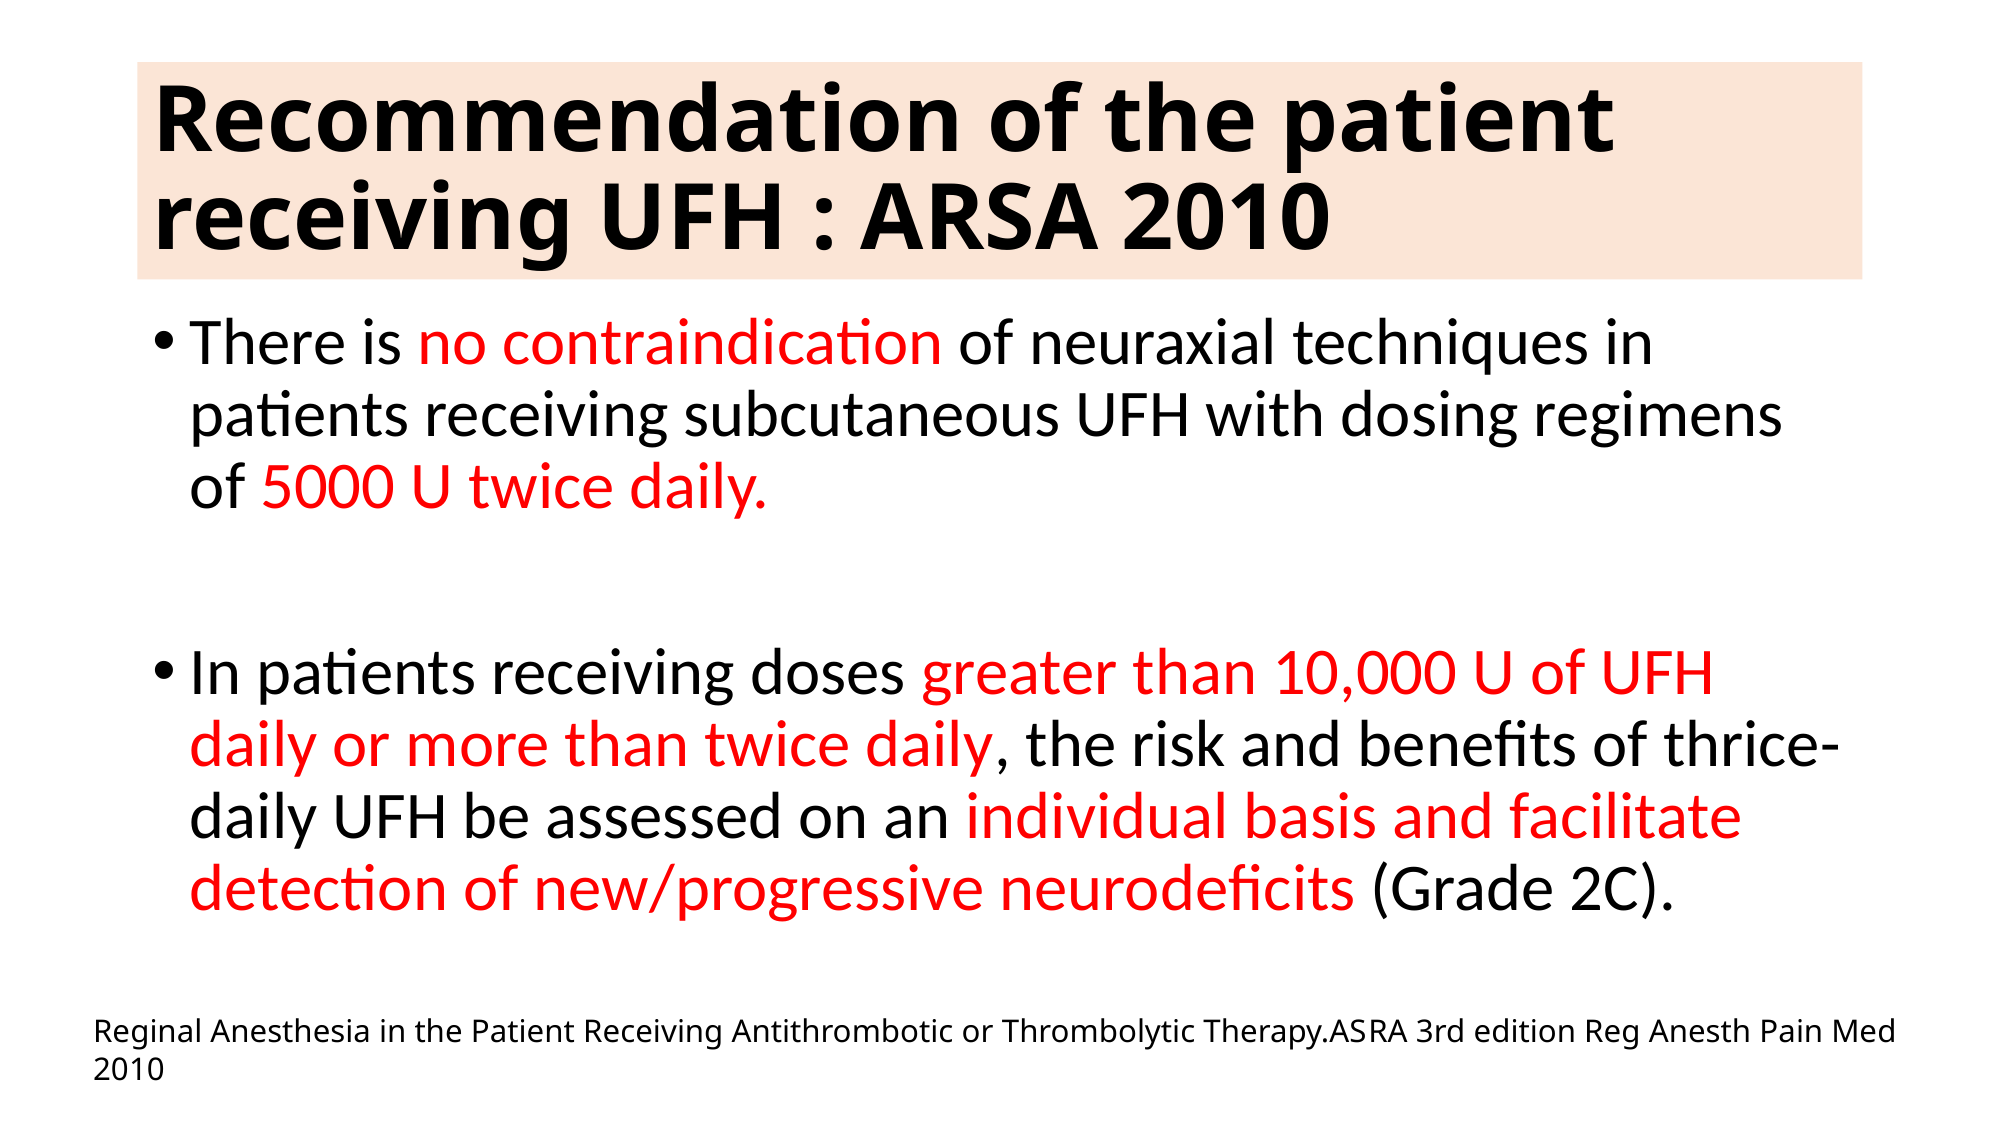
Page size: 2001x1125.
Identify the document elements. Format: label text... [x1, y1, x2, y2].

list There is no contraindication of neuraxial techniques in patients receiving subcutaneous UFH with dosing regimens of 5000 U twice daily. In patients receiving doses greater than 10,000 U of UFH daily or more than twice daily, the risk and beneﬁts of thrice-daily UFH be assessed on an individual basis and facilitate detection of new/progressive neurodeﬁcits (Grade 2C). [137, 299, 1863, 1003]
title Recommendation of the patient receiving UFH : ARSA 2010 [137, 62, 1863, 280]
text_box Reginal Anesthesia in the Patient Receiving Antithrombotic or Thrombolytic Therapy.ASRA 3rd edition Reg Anesth Pain Med 2010 [84, 1003, 1953, 1095]
